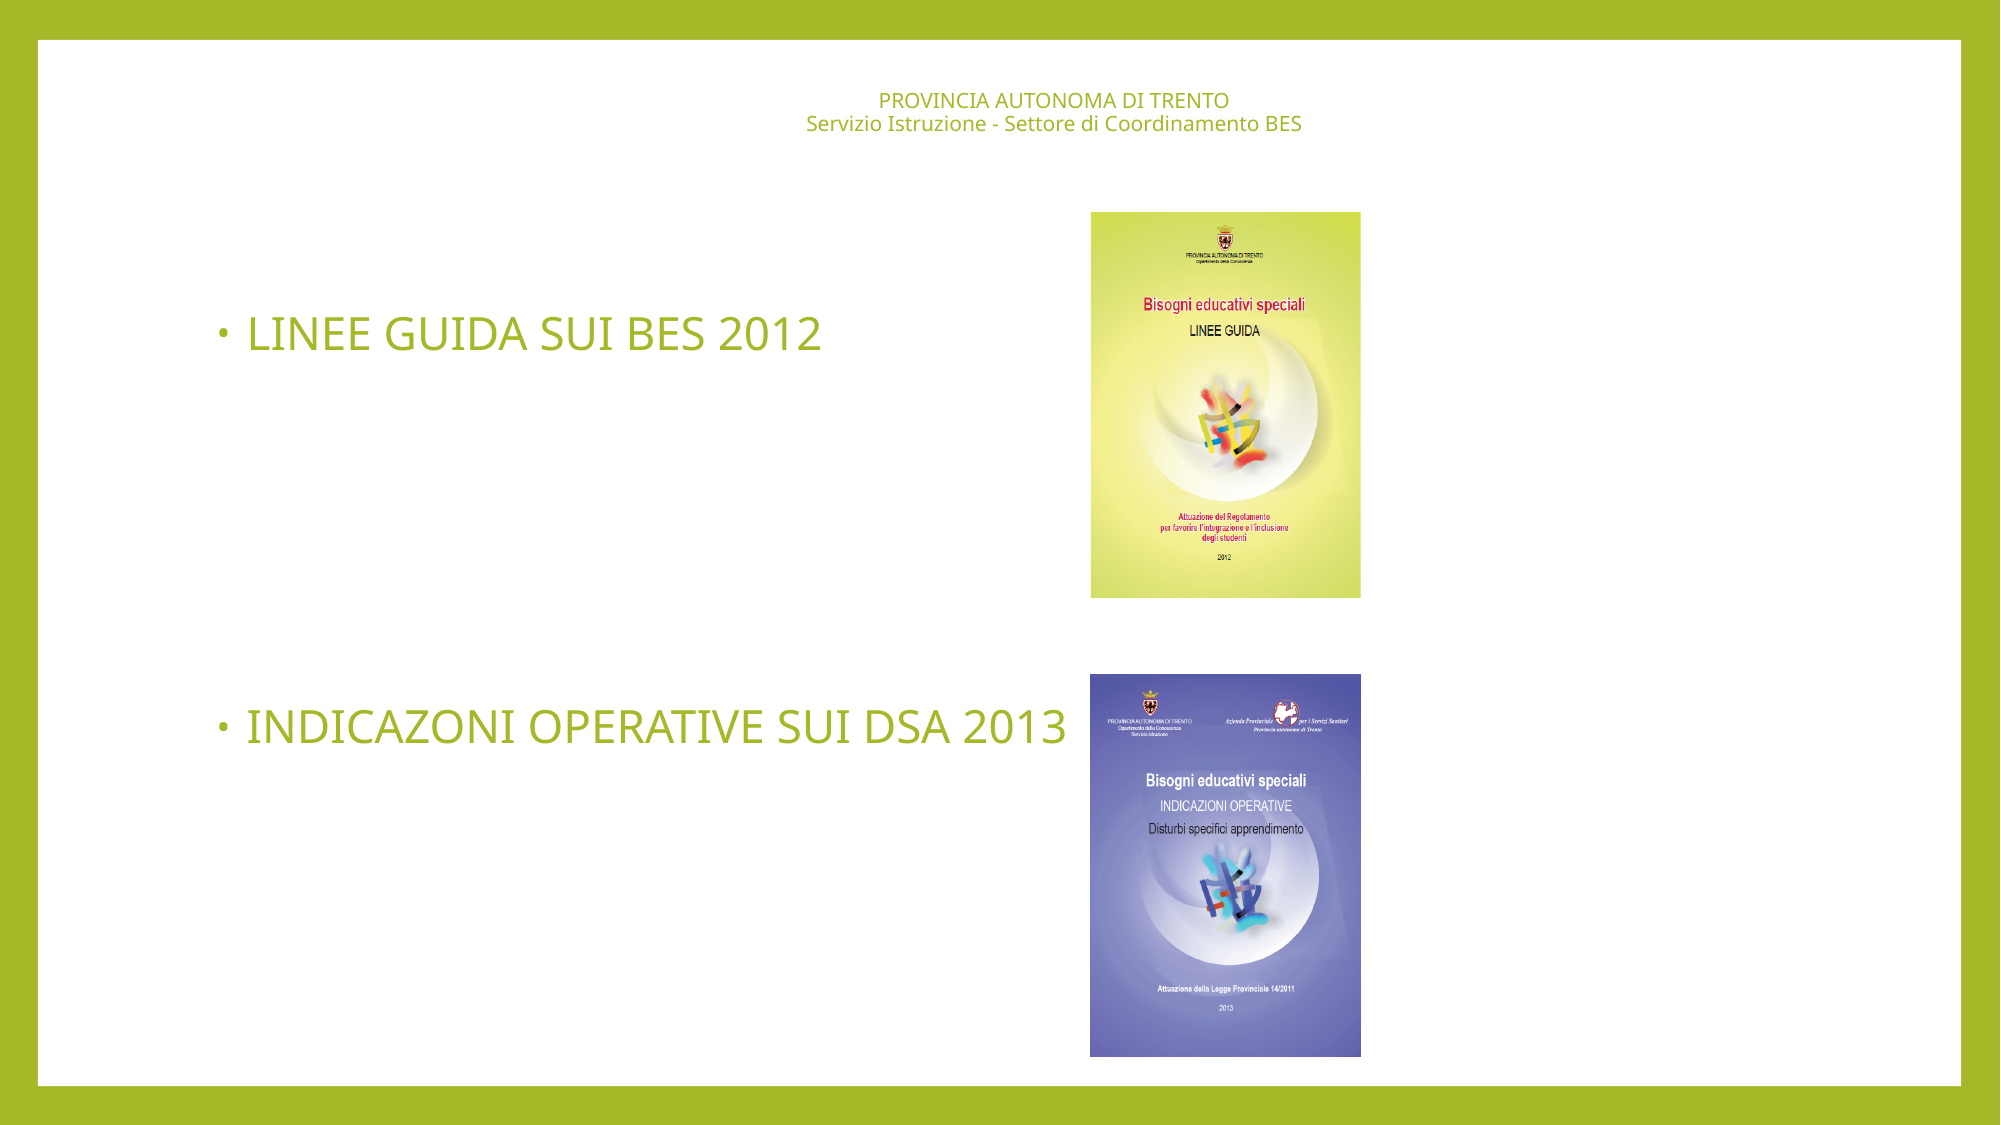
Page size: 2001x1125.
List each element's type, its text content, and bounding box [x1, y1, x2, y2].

picture [1090, 212, 1361, 599]
list LINEE GUIDA SUI BES 2012 INDICAZONI OPERATIVE SUI DSA 2013 [194, 303, 1814, 966]
title PROVINCIA AUTONOMA DI TRENTO Servizio Istruzione - Settore di Coordinamento BES [244, 83, 1865, 169]
picture [1090, 674, 1361, 1057]
